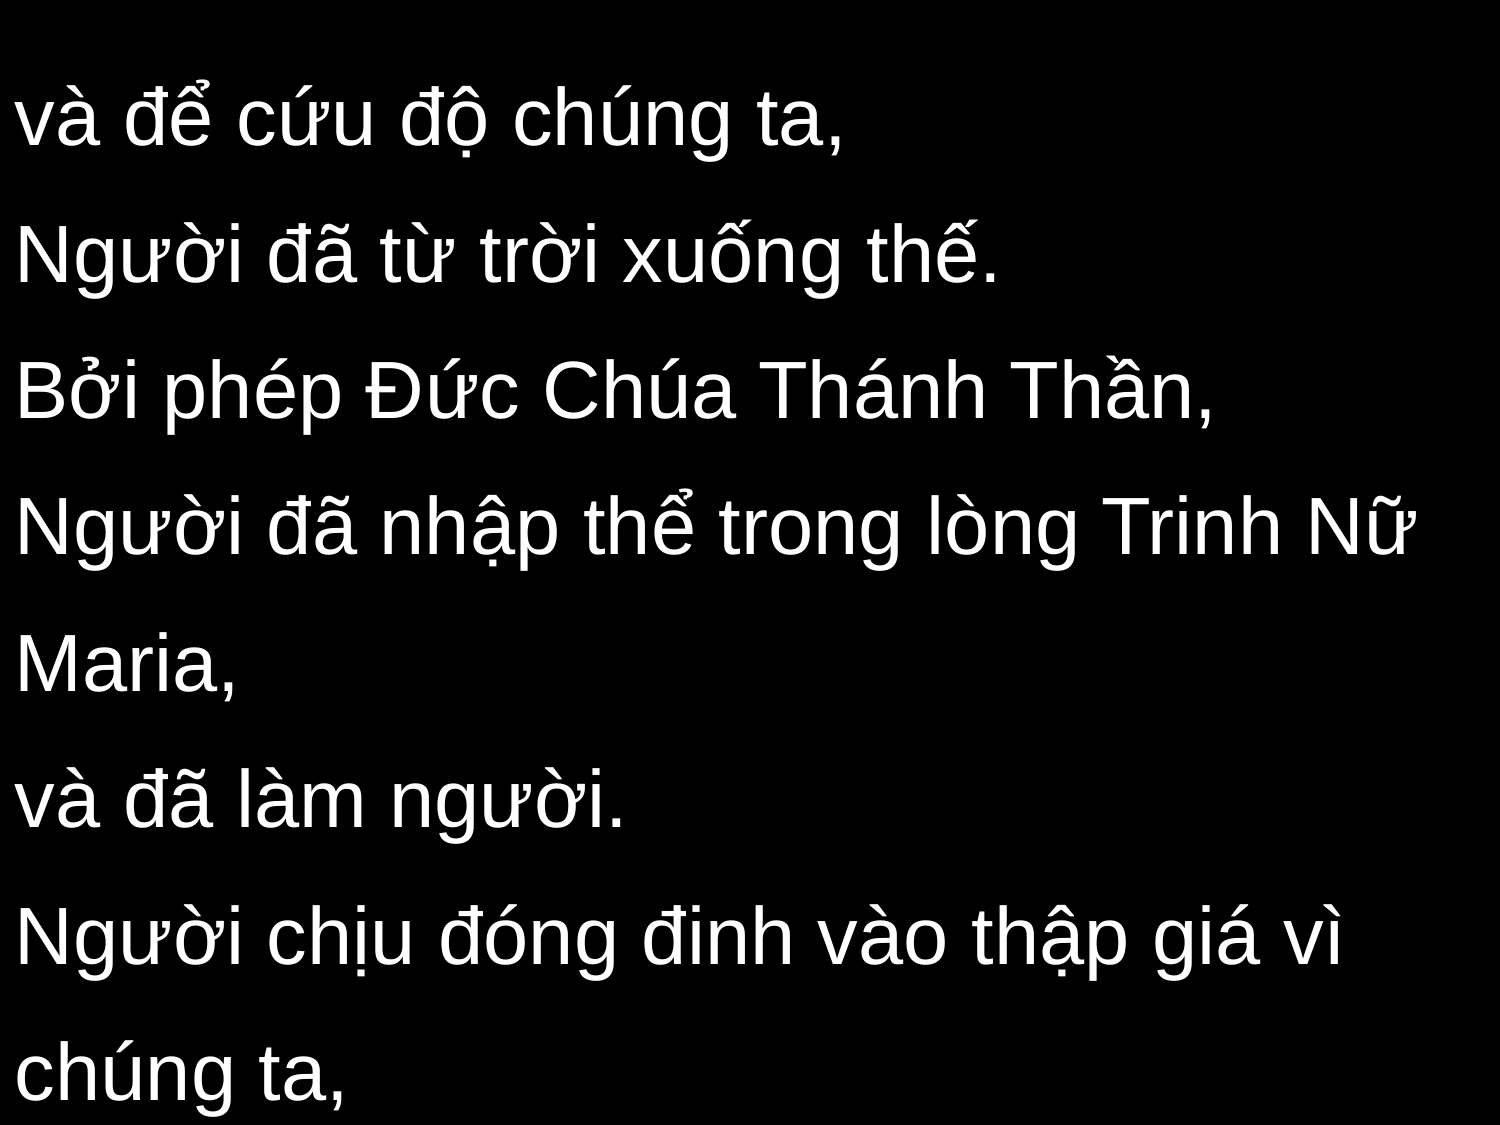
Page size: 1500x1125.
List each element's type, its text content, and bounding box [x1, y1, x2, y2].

text_box và để cứu độ chúng ta, Người đã từ trời xuống thế. Bởi phép Ðức Chúa Thánh Thần, Người đã nhập thể trong lòng Trinh Nữ Maria, và đã làm người. Người chịu đóng đinh vào thập giá vì chúng ta, [0, 17, 1500, 1125]
